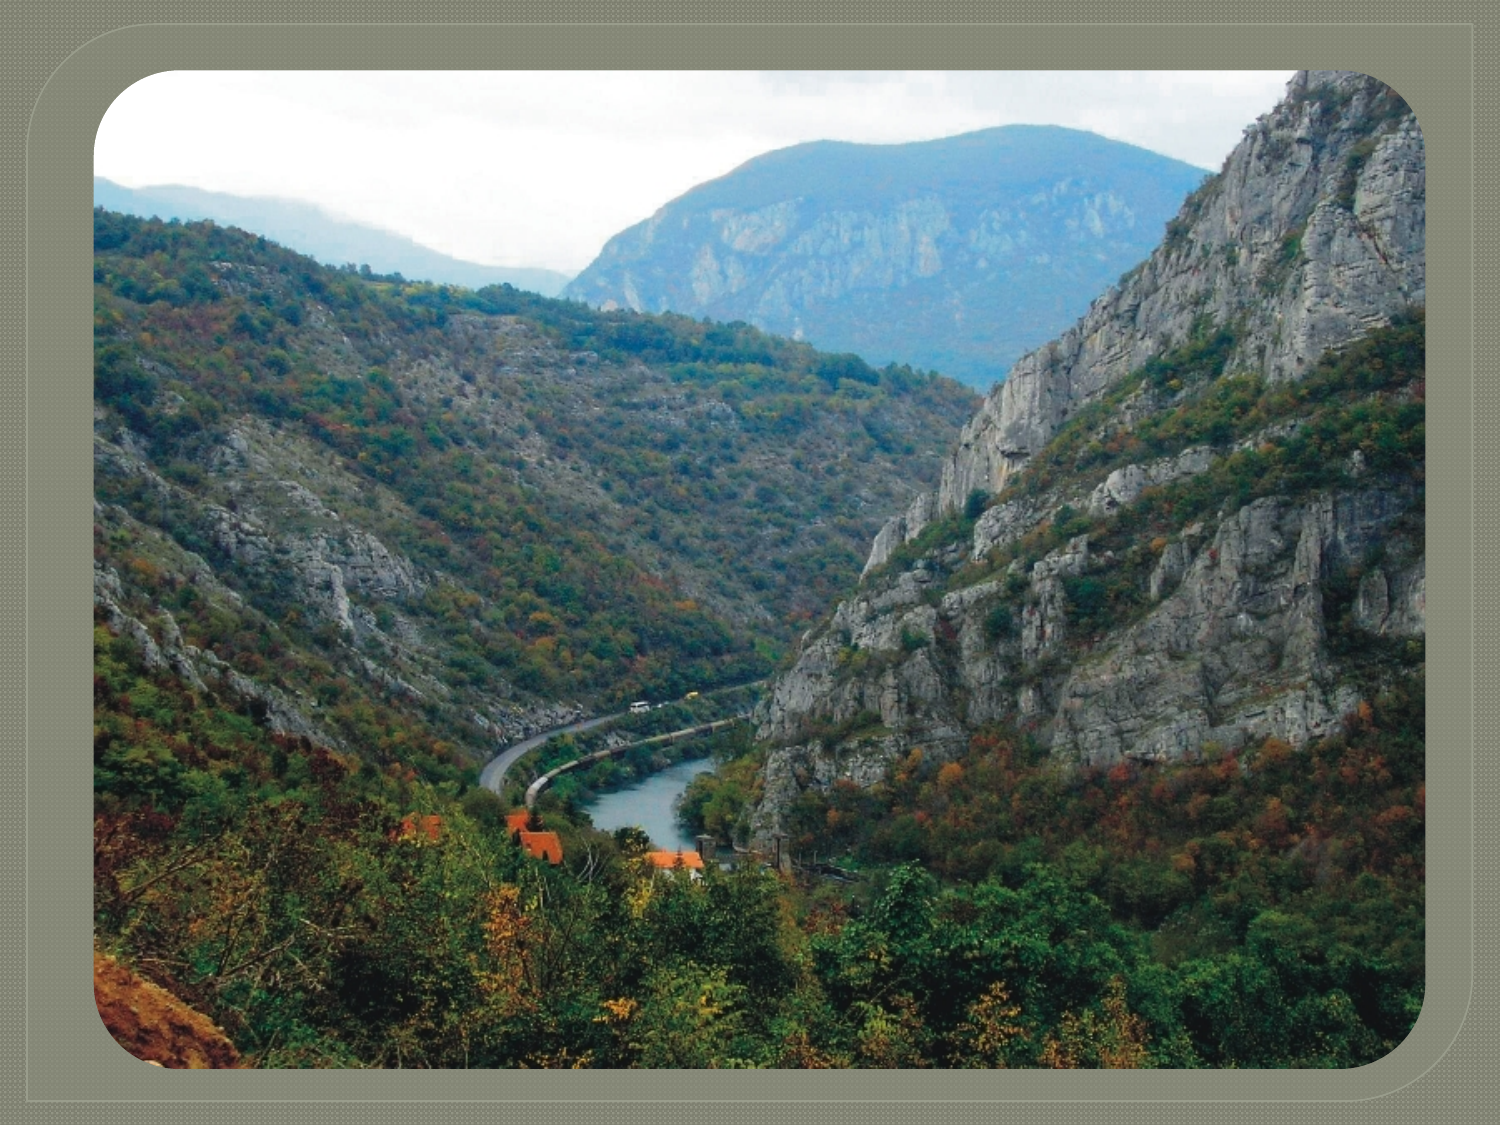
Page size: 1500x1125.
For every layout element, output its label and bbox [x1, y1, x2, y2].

list [93, 70, 1426, 1070]
